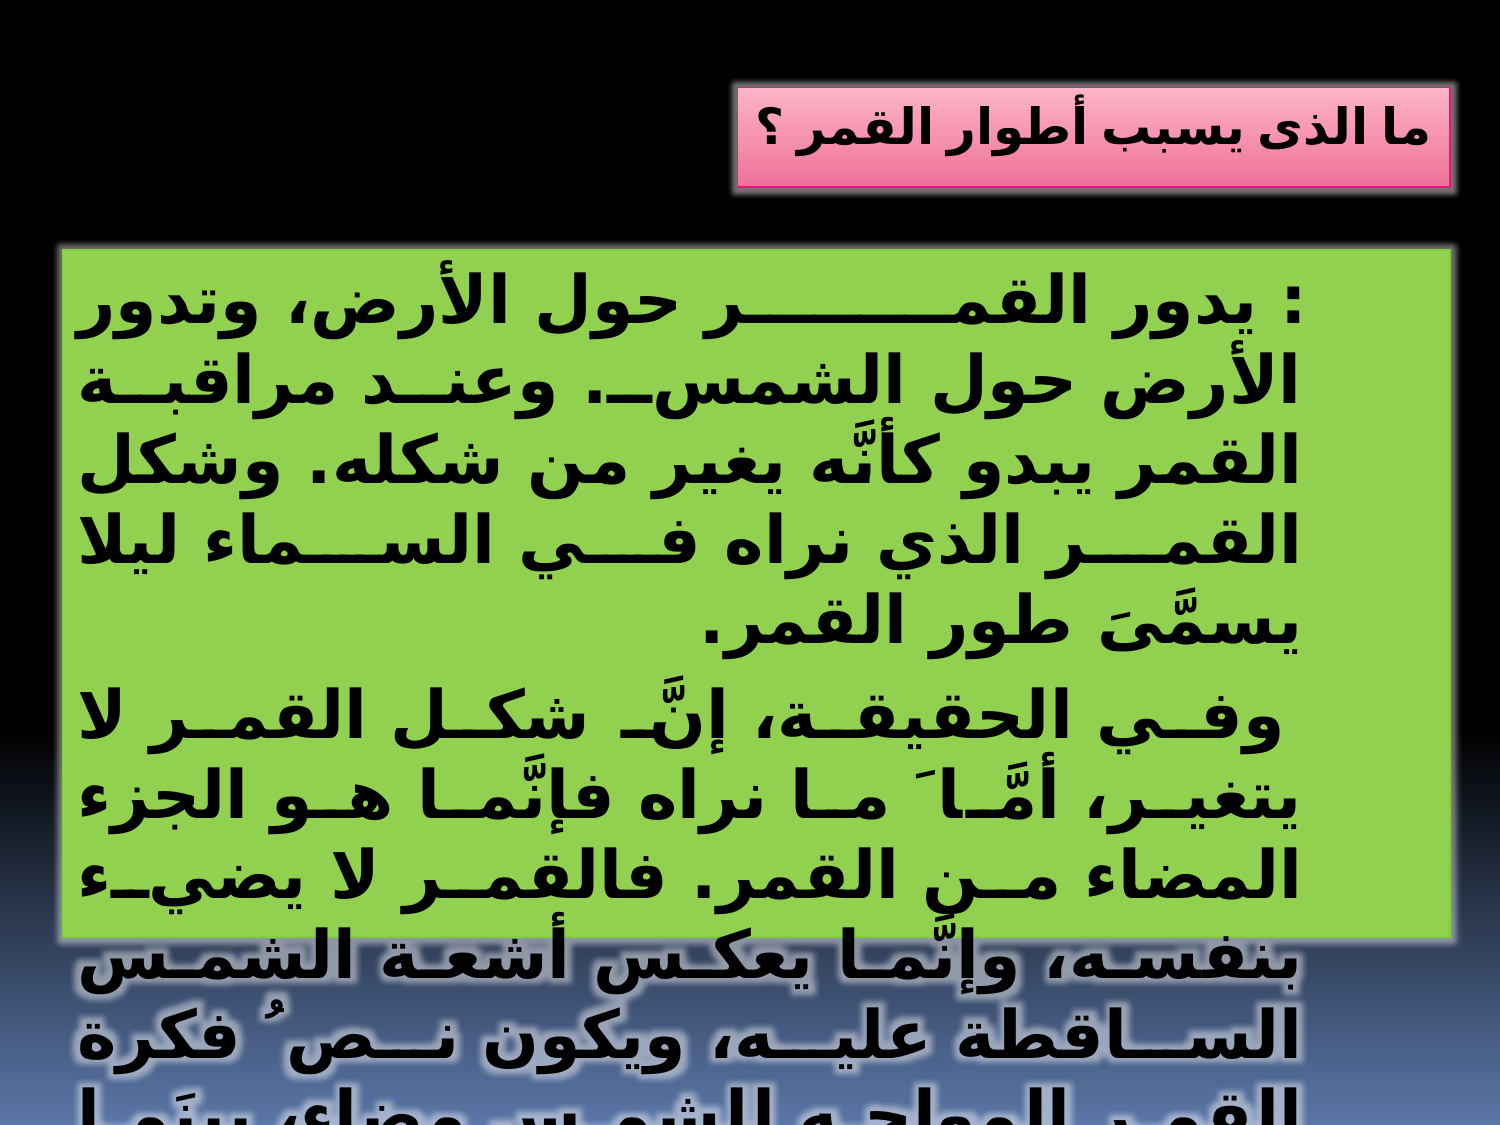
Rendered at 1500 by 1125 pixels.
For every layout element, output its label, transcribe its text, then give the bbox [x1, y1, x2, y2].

text_box ما الذى يسبب أطوار القمر ؟ [737, 87, 1451, 188]
text_box : يدور القمر حول الأرض، وتدور الأرض حول الشمس. وعند مراقبة القمر يبدو كأنَّه يغير من شكله. وشكل القمر الذي نراه في السماء ليلا يسمَّىَ طور القمر. وفي الحقيقة، إنَّ شكل القمر لا يتغير، أمَّا َ ما نراه فإنَّما هو الجزء المضاء من القمر. فالقمر لا يضيء بنفسه، وإنَّما يعكس أشعة الشمس الساقطة عليه، ويكون نص ُ فكرة القمر المواجه للشمس مضاء، بينَما يكون النصف الآخر مظلًما. [62, 249, 1451, 938]
